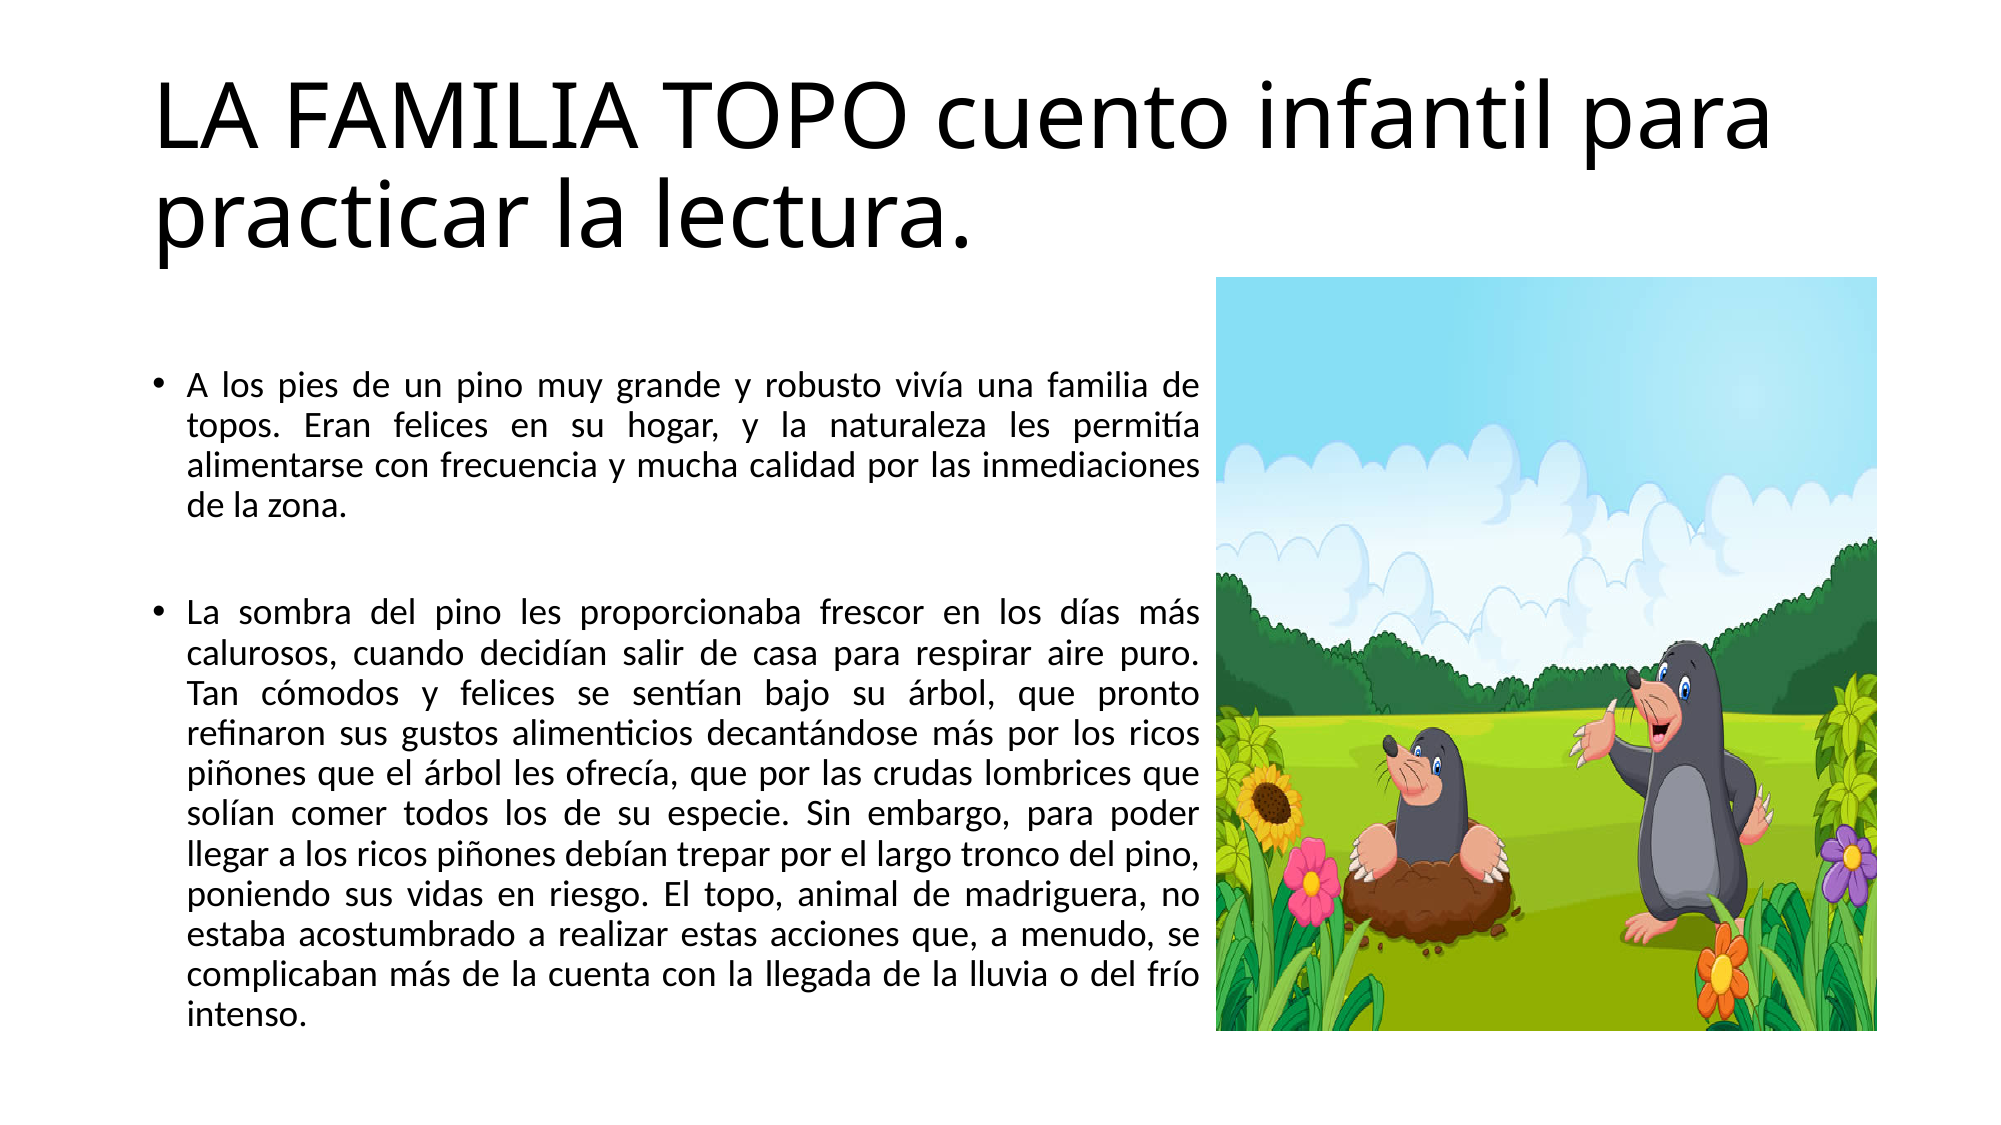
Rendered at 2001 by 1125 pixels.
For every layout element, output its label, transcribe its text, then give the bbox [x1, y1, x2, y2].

title LA FAMILIA TOPO cuento infantil para practicar la lectura. [137, 59, 1863, 278]
list A los pies de un pino muy grande y robusto vivía una familia de topos. Eran felices en su hogar, y la naturaleza les permitía alimentarse con frecuencia y mucha calidad por las inmediaciones de la zona. La sombra del pino les proporcionaba frescor en los días más calurosos, cuando decidían salir de casa para respirar aire puro. Tan cómodos y felices se sentían bajo su árbol, que pronto refinaron sus gustos alimenticios decantándose más por los ricos piñones que el árbol les ofrecía, que por las crudas lombrices que solían comer todos los de su especie. Sin embargo, para poder llegar a los ricos piñones debían trepar por el largo tronco del pino, poniendo sus vidas en riesgo. El topo, animal de madriguera, no estaba acostumbrado a realizar estas acciones que, a menudo, se complicaban más de la cuenta con la llegada de la lluvia o del frío intenso. [137, 299, 1217, 1054]
picture [1216, 277, 1877, 1032]
